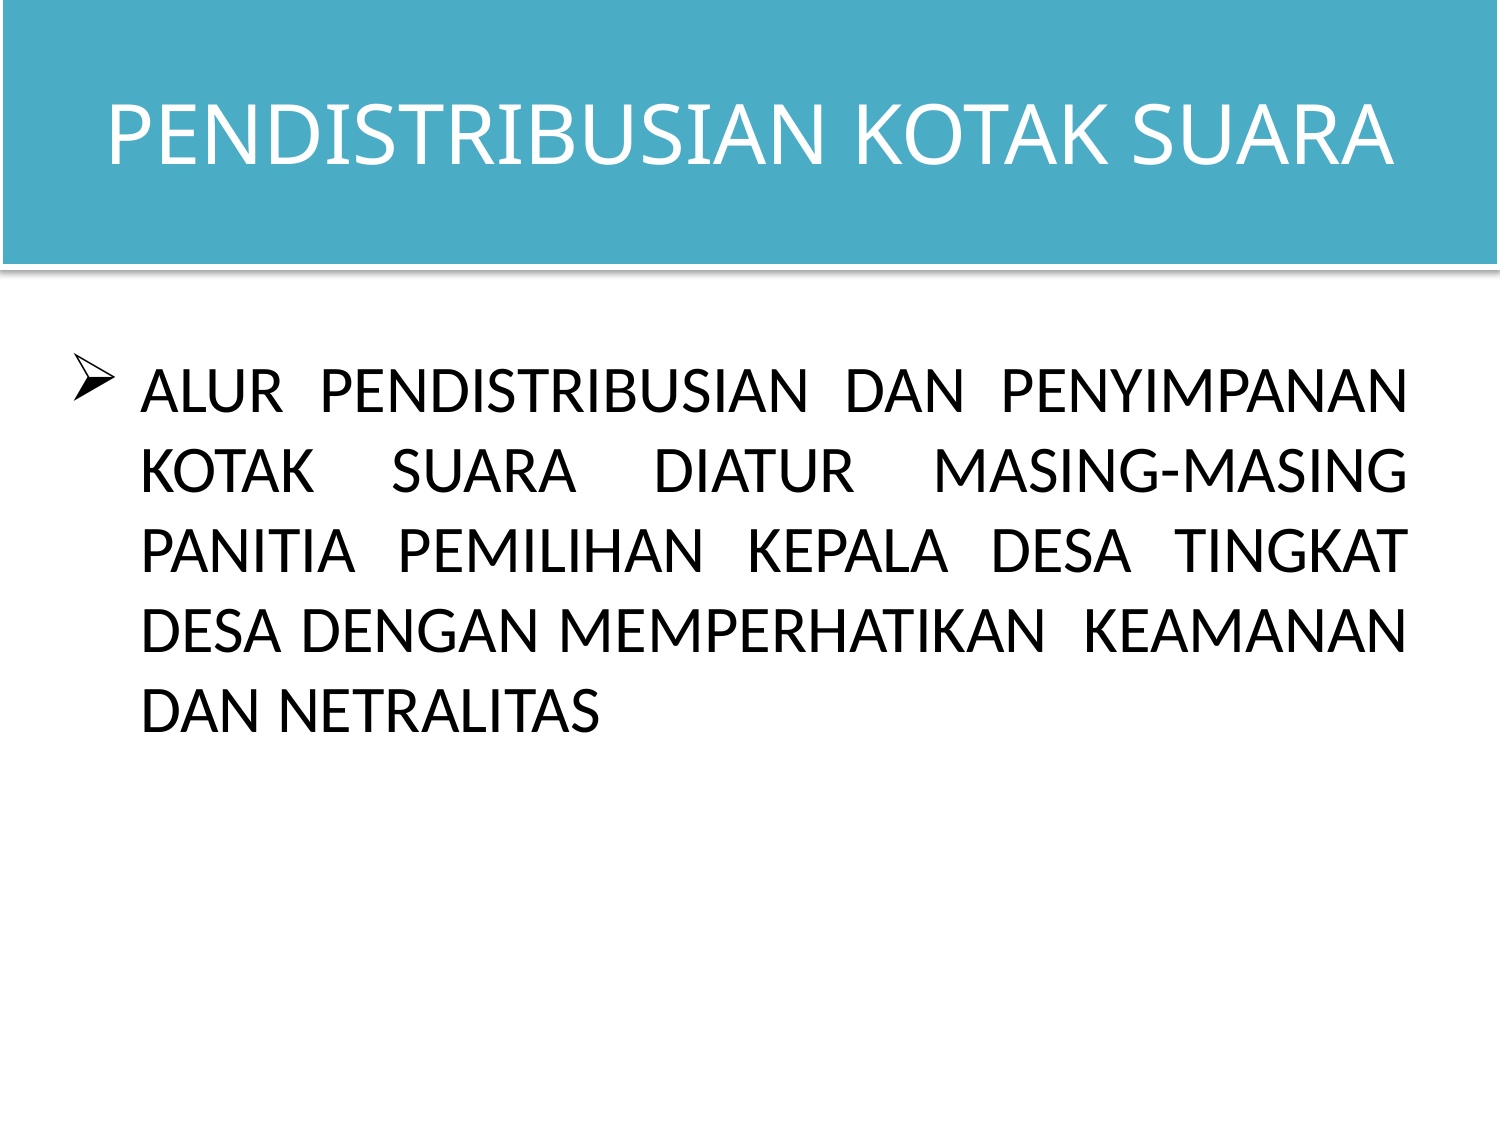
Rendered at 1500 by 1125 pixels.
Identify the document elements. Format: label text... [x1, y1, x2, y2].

list ALUR PENDISTRIBUSIAN DAN PENYIMPANAN KOTAK SUARA DIATUR MASING-MASING PANITIA PEMILIHAN KEPALA DESA TINGKAT DESA DENGAN MEMPERHATIKAN KEAMANAN DAN NETRALITAS [53, 338, 1425, 846]
title PENDISTRIBUSIAN KOTAK SUARA [0, 0, 1500, 270]
